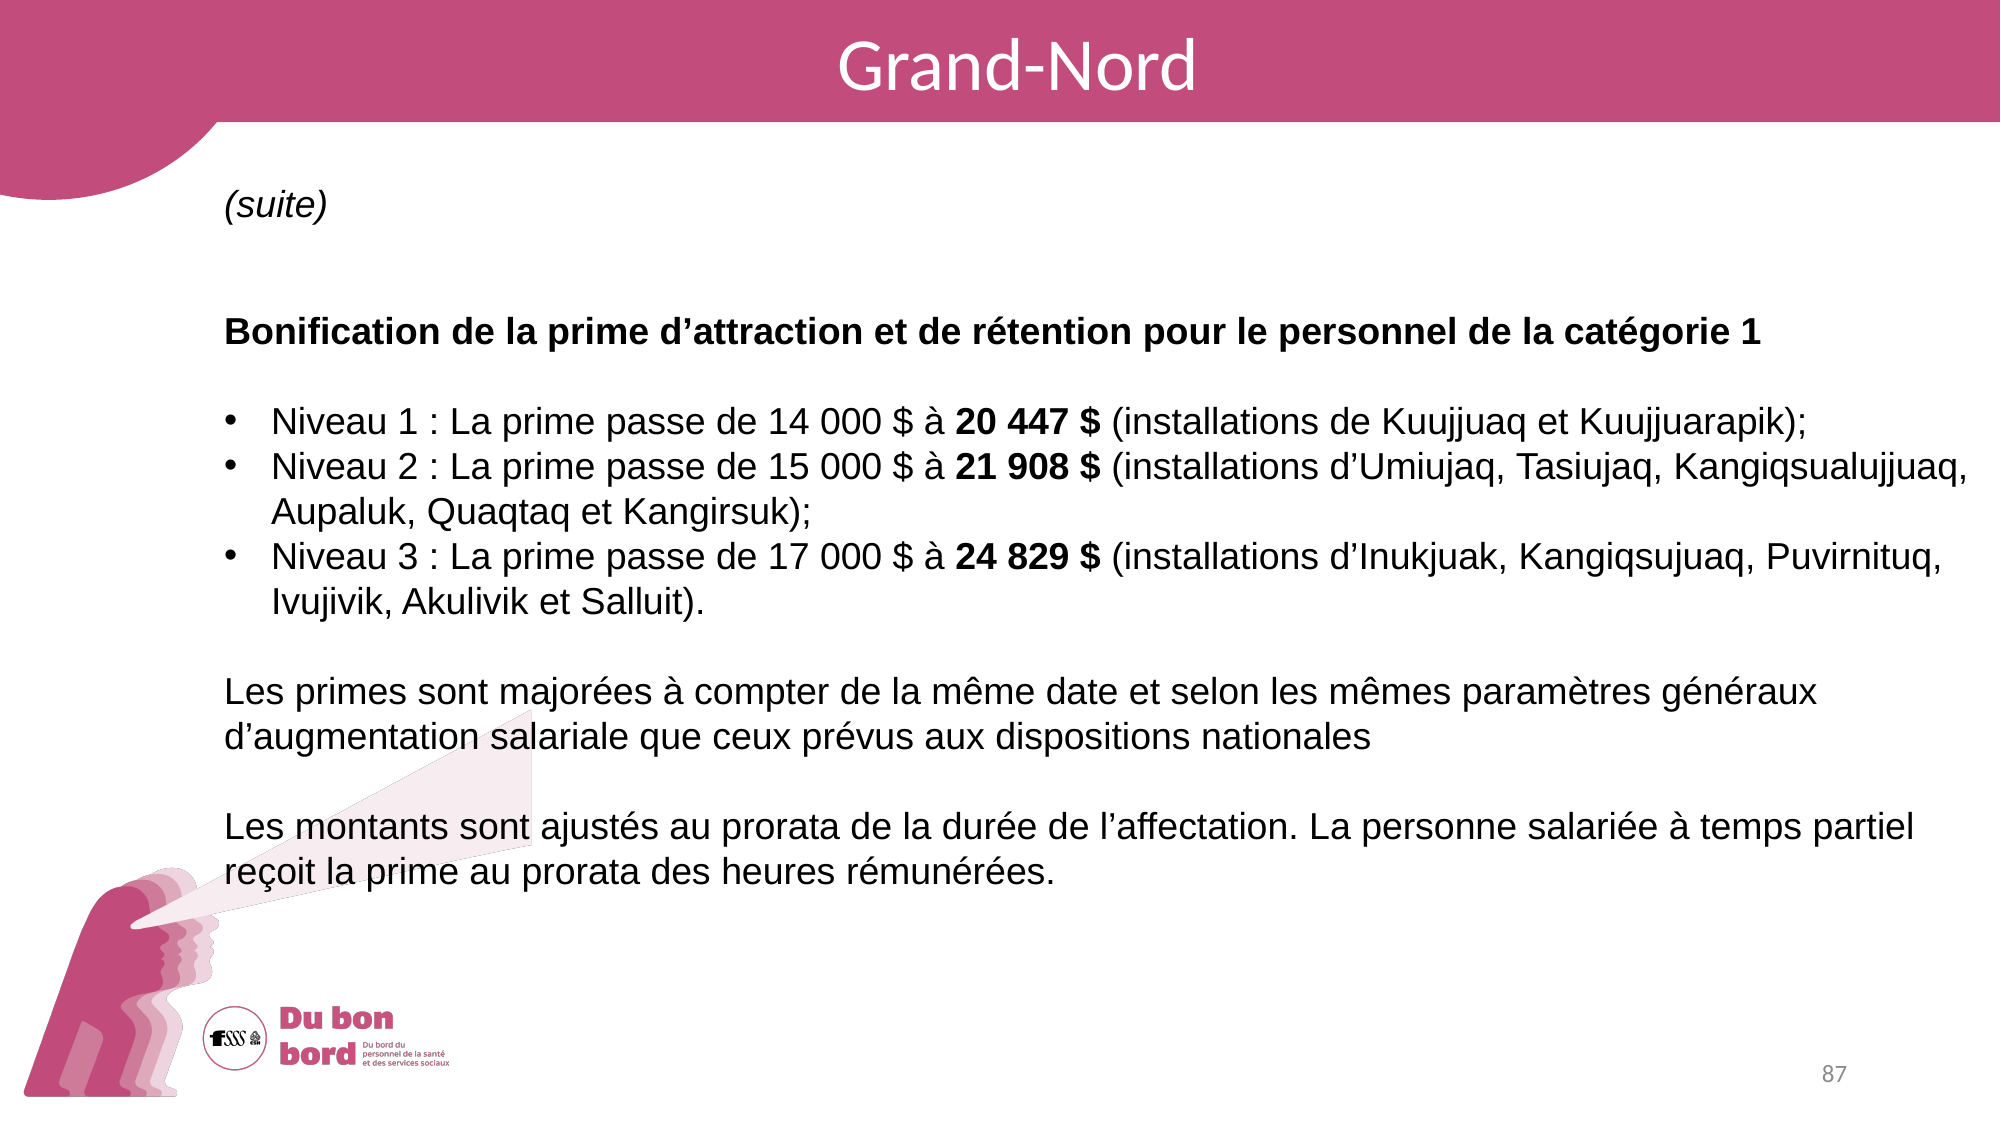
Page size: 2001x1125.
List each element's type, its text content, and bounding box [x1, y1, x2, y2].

text_box Grand-Nord [217, 0, 2000, 123]
picture [0, 700, 637, 1106]
text_box [0, 0, 262, 200]
text_box (suite) Bonification de la prime d’attraction et de rétention pour le personnel de la catégorie 1 Niveau 1 : La prime passe de 14 000 $ à 20 447 $ (installations de Kuujjuaq et Kuujjuarapik); Niveau 2 : La prime passe de 15 000 $ à 21 908 $ (installations d’Umiujaq, Tasiujaq, Kangiqsualujjuaq, Aupaluk, Quaqtaq et Kangirsuk); Niveau 3 : La prime passe de 17 000 $ à 24 829 $ (installations d’Inukjuak, Kangiqsujuaq, Puvirnituq, Ivujivik, Akulivik et Salluit). Les primes sont majorées à compter de la même date et selon les mêmes paramètres généraux d’augmentation salariale que ceux prévus aux dispositions nationales Les montants sont ajustés au prorata de la durée de l’affectation. La personne salariée à temps partiel reçoit la prime au prorata des heures rémunérées. [209, 169, 2000, 900]
slide_number 87 [1412, 1042, 1863, 1103]
